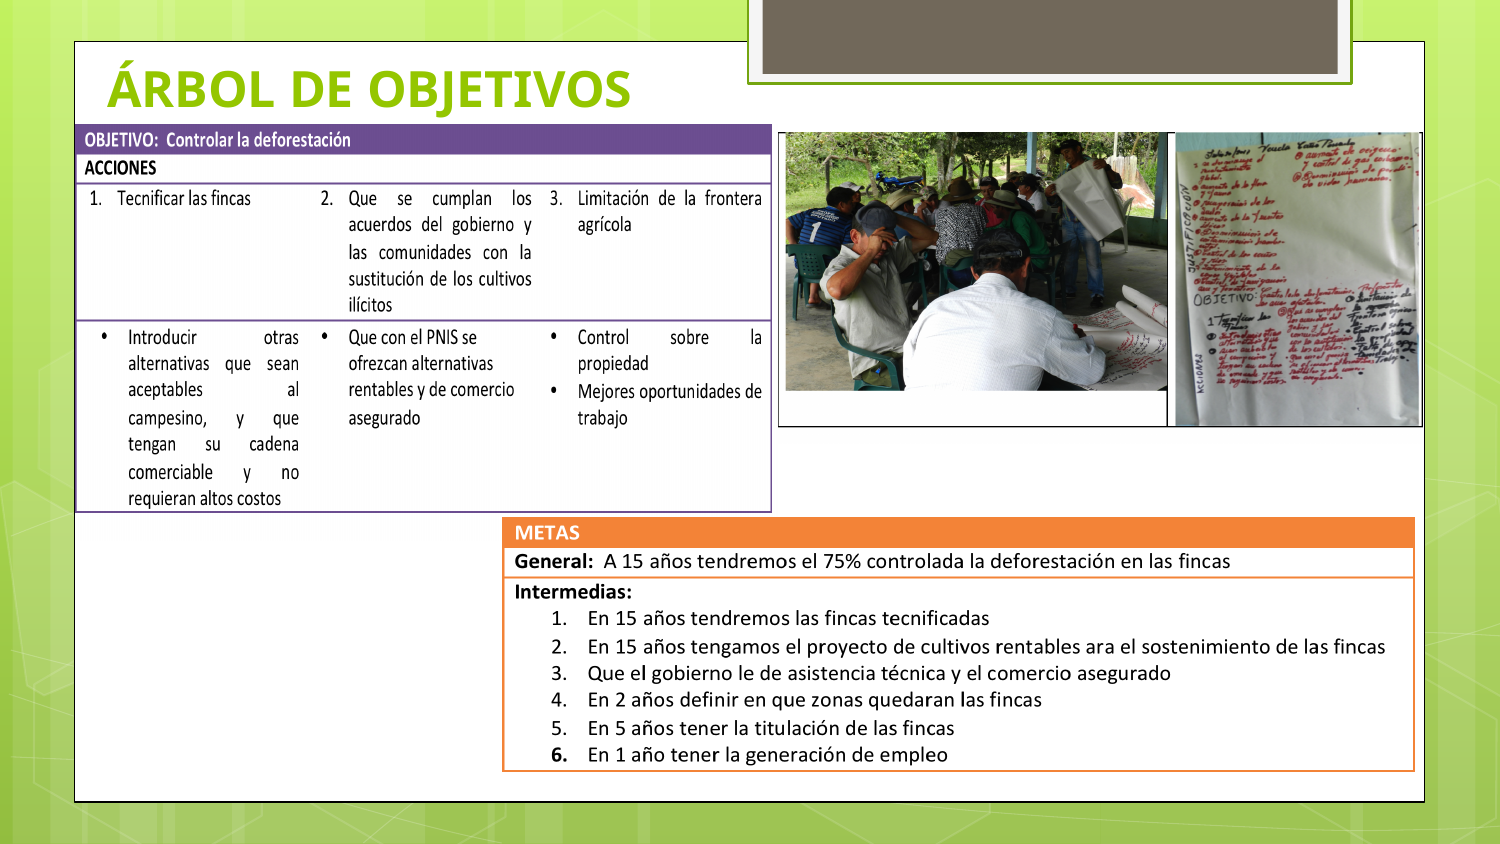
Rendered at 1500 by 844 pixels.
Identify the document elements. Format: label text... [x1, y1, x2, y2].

picture [75, 124, 1424, 798]
title ÁRBOL DE OBJETIVOS [92, 34, 715, 123]
